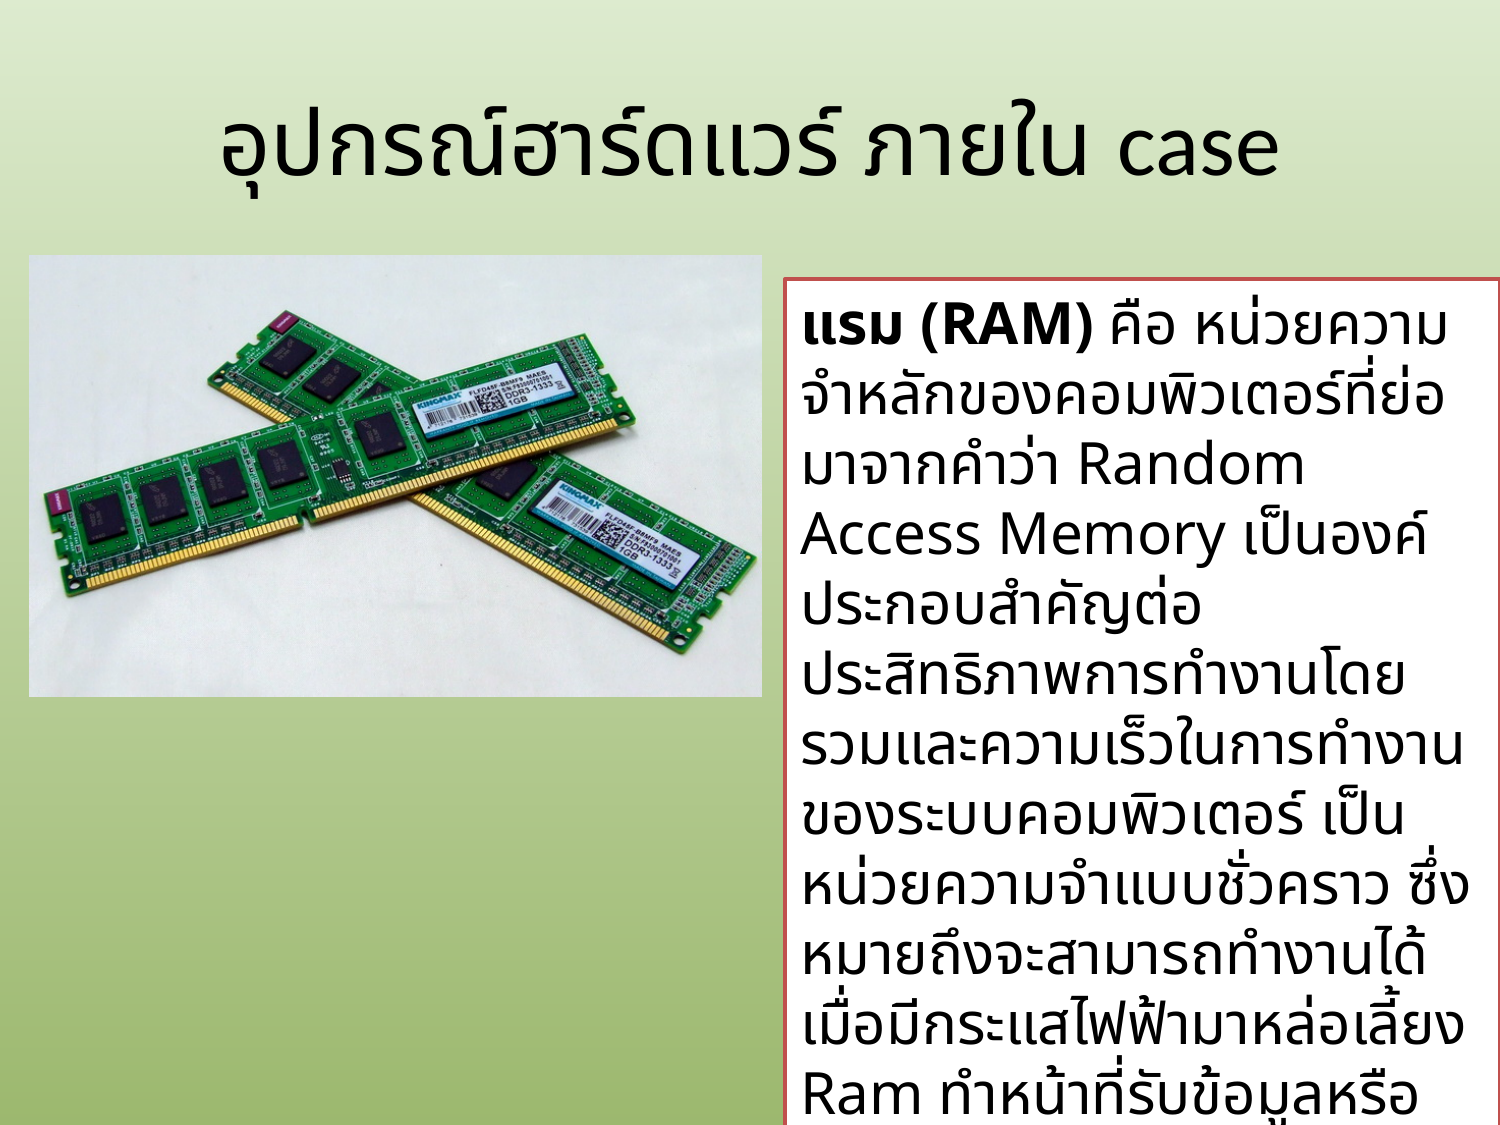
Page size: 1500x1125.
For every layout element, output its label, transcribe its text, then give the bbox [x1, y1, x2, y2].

title อุปกรณ์ฮาร์ดแวร์ ภายใน case [75, 45, 1425, 233]
picture [29, 255, 763, 697]
text_box แรม (RAM) คือ หน่วยความจำหลักของคอมพิวเตอร์ที่ย่อมาจากคำว่า Random Access Memory เป็นองค์ประกอบสำคัญต่อประสิทธิภาพการทำงานโดยรวมและความเร็วในการทำงานของระบบคอมพิวเตอร์ เป็นหน่วยความจำแบบชั่วคราว ซึ่งหมายถึงจะสามารถทำงานได้เมื่อมีกระแสไฟฟ้ามาหล่อเลี้ยง Ram ทำหน้าที่รับข้อมูลหรือชุดคำสั่งจากโปรแกรมสำเร็จรูปต่างๆ ที่กำลังเปิดใช้งานอยู่ในคอมพิวเตอร์ [783, 277, 1500, 1125]
